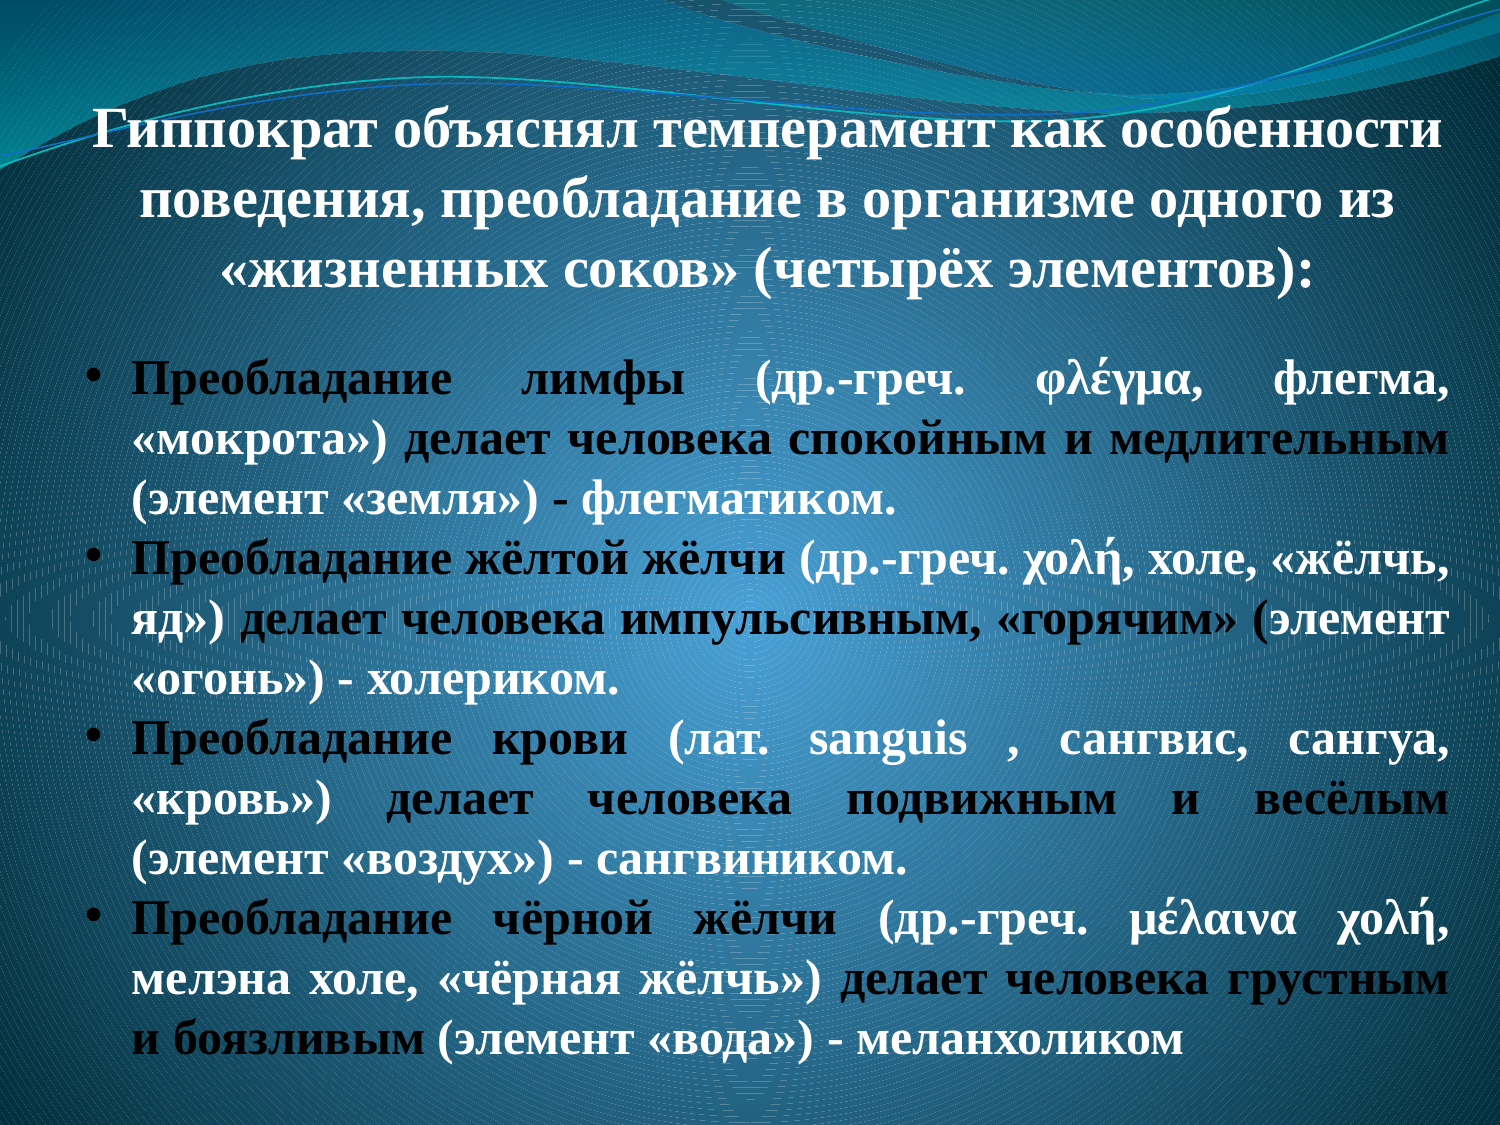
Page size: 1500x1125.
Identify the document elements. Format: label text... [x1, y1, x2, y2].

text_box Гиппократ объяснял темперамент как особенности поведения, преобладание в организме одного из «жизненных соков» (четырёх элементов): Преобладание лимфы (др.-греч. φλέγμα, флегма, «мокрота») делает человека спокойным и медлительным (элемент «земля») - флегматиком. Преобладание жёлтой жёлчи (др.-греч. χολή, холе, «жёлчь, яд») делает человека импульсивным, «горячим» (элемент «огонь») - холериком. Преобладание крови (лат. sanguis , сангвис, сангуа, «кровь») делает человека подвижным и весёлым (элемент «воздух») - сангвиником. Преобладание чёрной жёлчи (др.-греч. μέλαινα χολή, мелэна холе, «чёрная жёлчь») делает человека грустным и боязливым (элемент «вода») - меланхоликом [70, 82, 1465, 1072]
